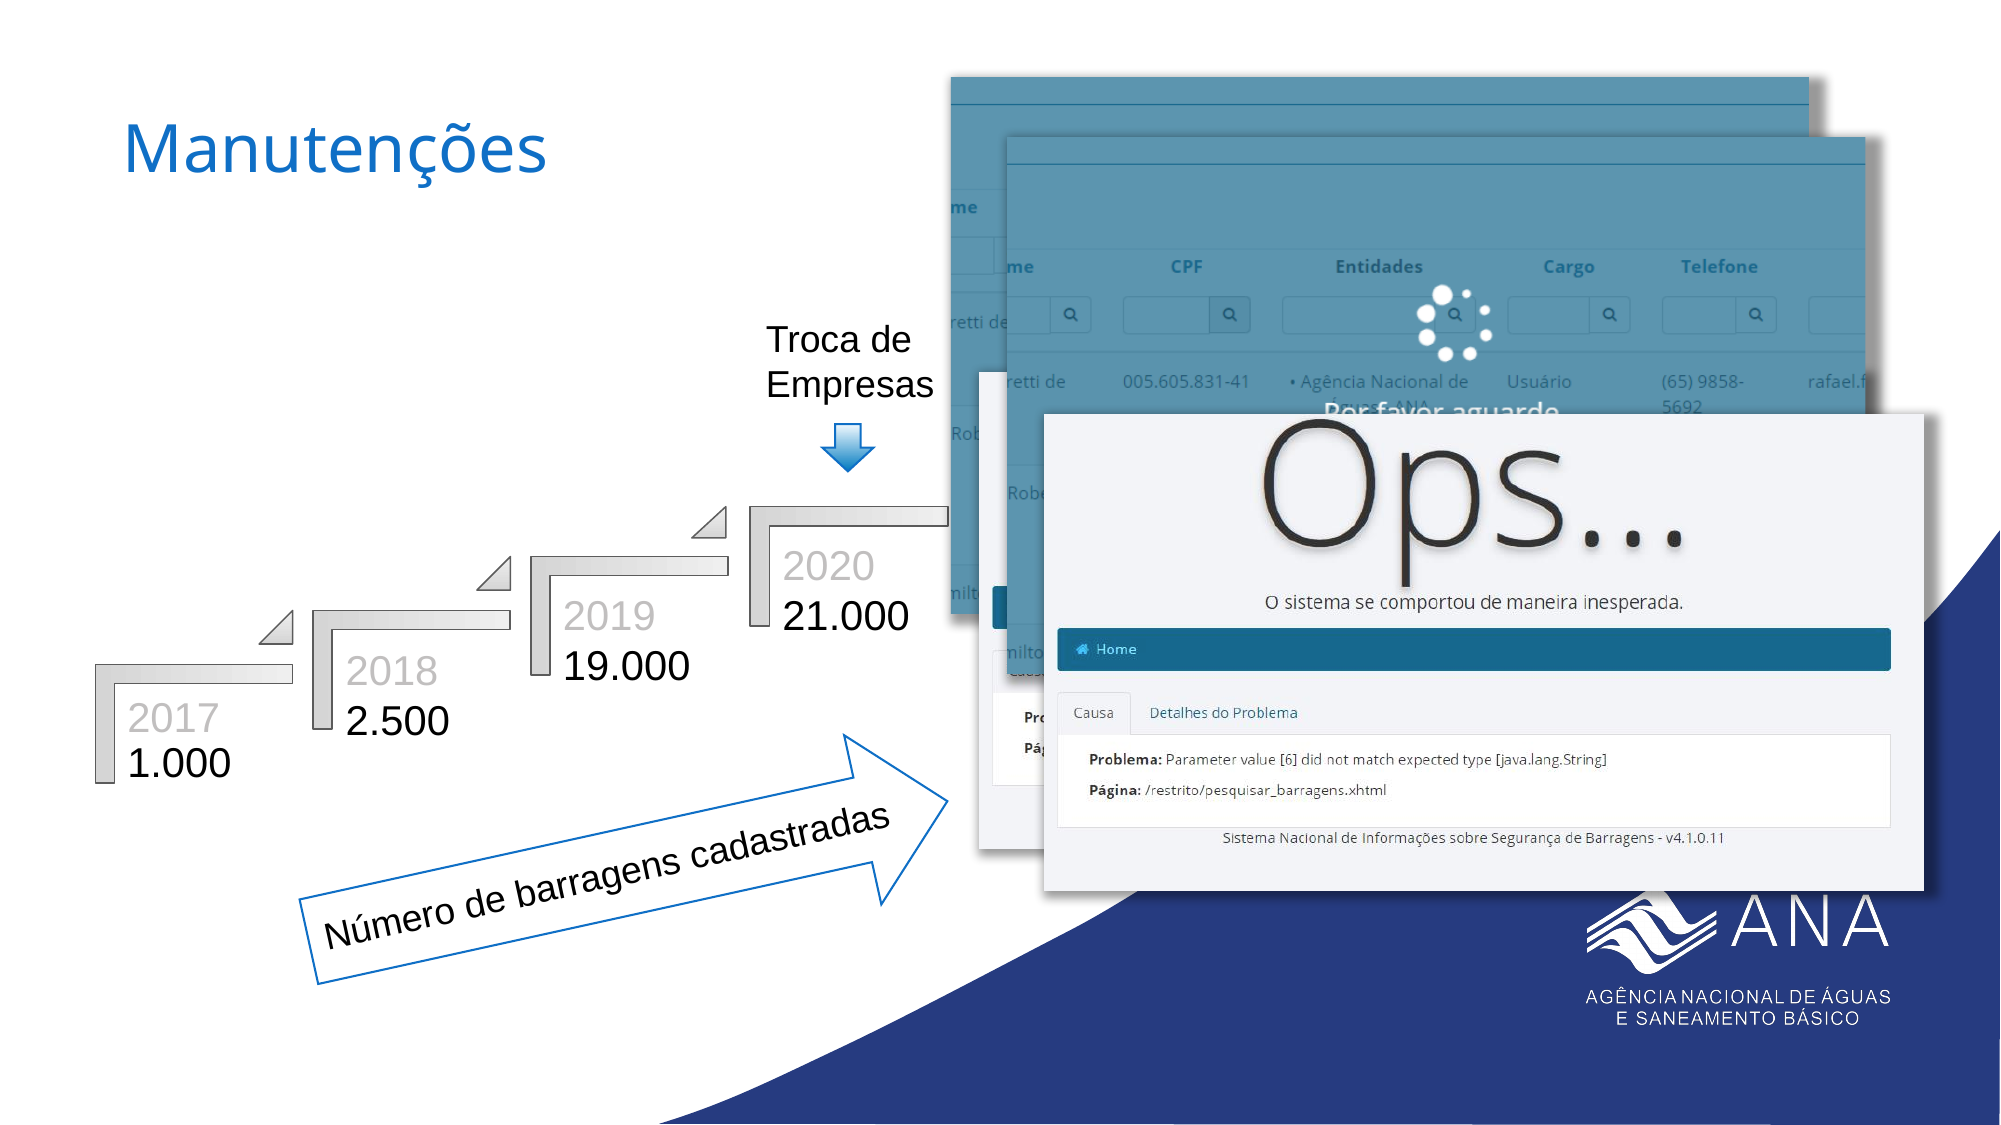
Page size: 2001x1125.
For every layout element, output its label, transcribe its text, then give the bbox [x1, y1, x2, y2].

picture [950, 77, 1924, 1034]
text_box [691, 506, 726, 538]
text_box [749, 506, 944, 627]
text_box 2020 21.000 [769, 526, 949, 684]
text_box [822, 424, 874, 472]
text_box Manutenções [115, 98, 620, 194]
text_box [95, 556, 729, 841]
text_box [659, 530, 2000, 1125]
text_box Troca de Empresas [757, 307, 943, 414]
text_box Número de barragens cadastradas [299, 735, 948, 984]
